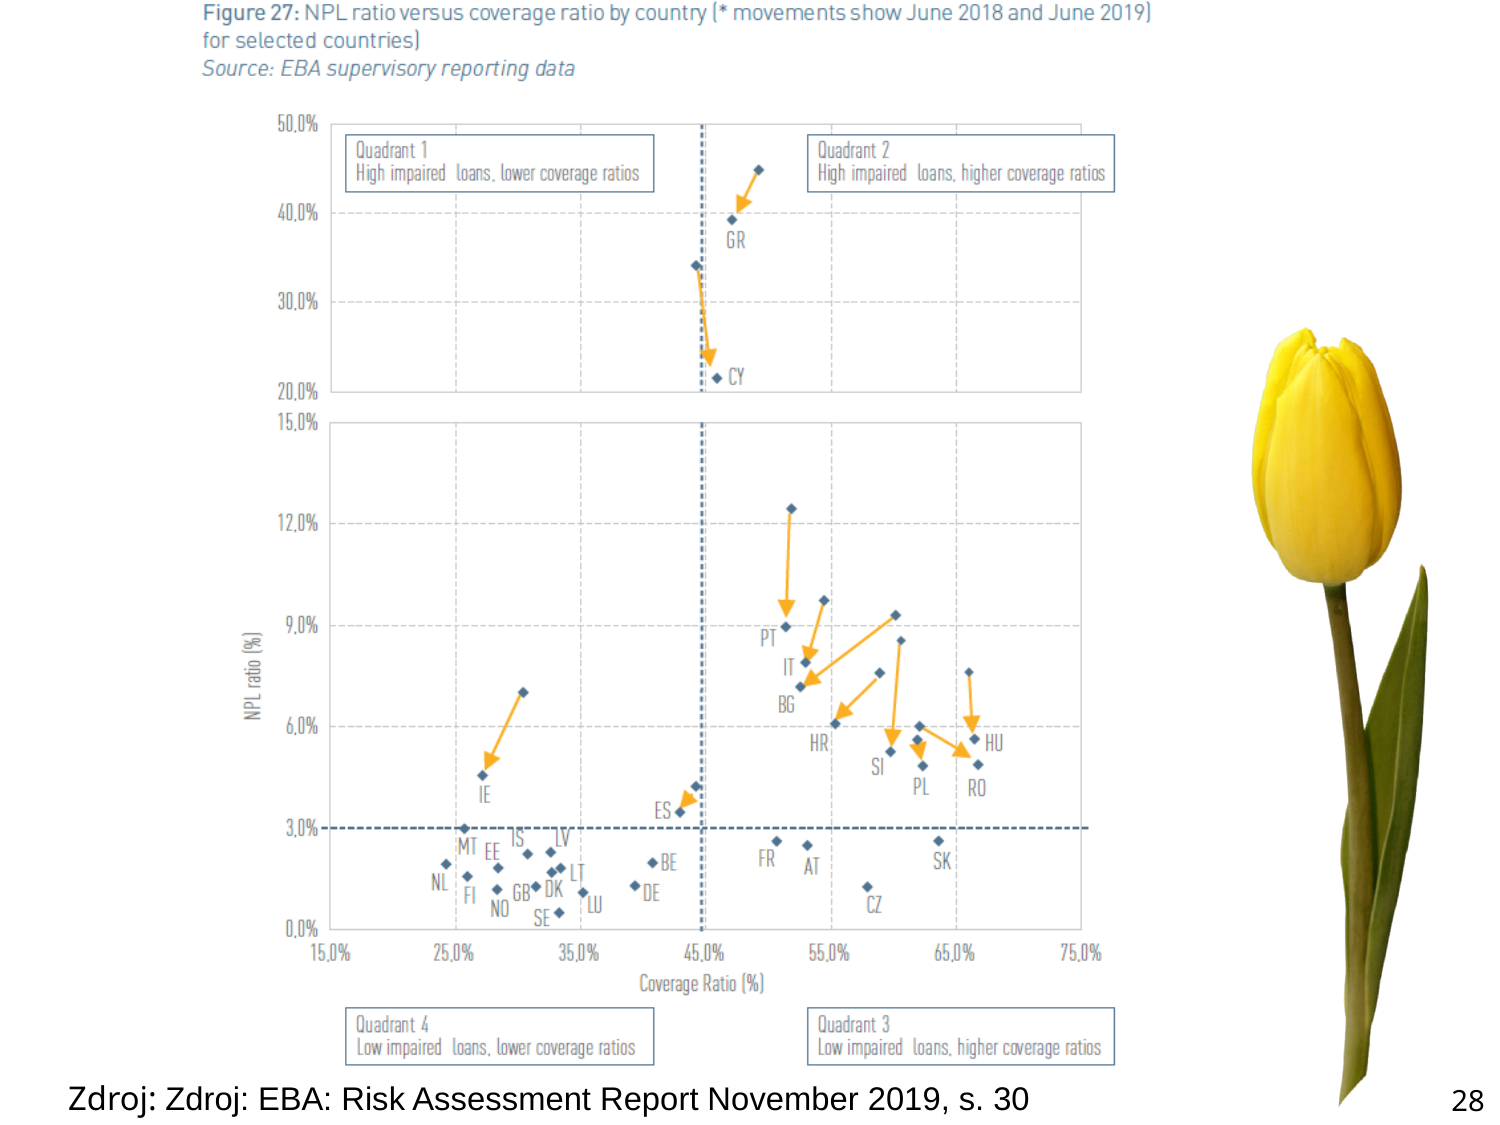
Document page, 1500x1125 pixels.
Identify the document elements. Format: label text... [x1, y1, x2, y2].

slide_number 28 [1471, 1074, 1500, 1125]
picture [1187, 312, 1500, 1074]
text_box Zdroj: Zdroj: EBA: Risk Assessment Report November 2019, s. 30 [53, 1070, 1471, 1125]
picture [194, 0, 1159, 1071]
